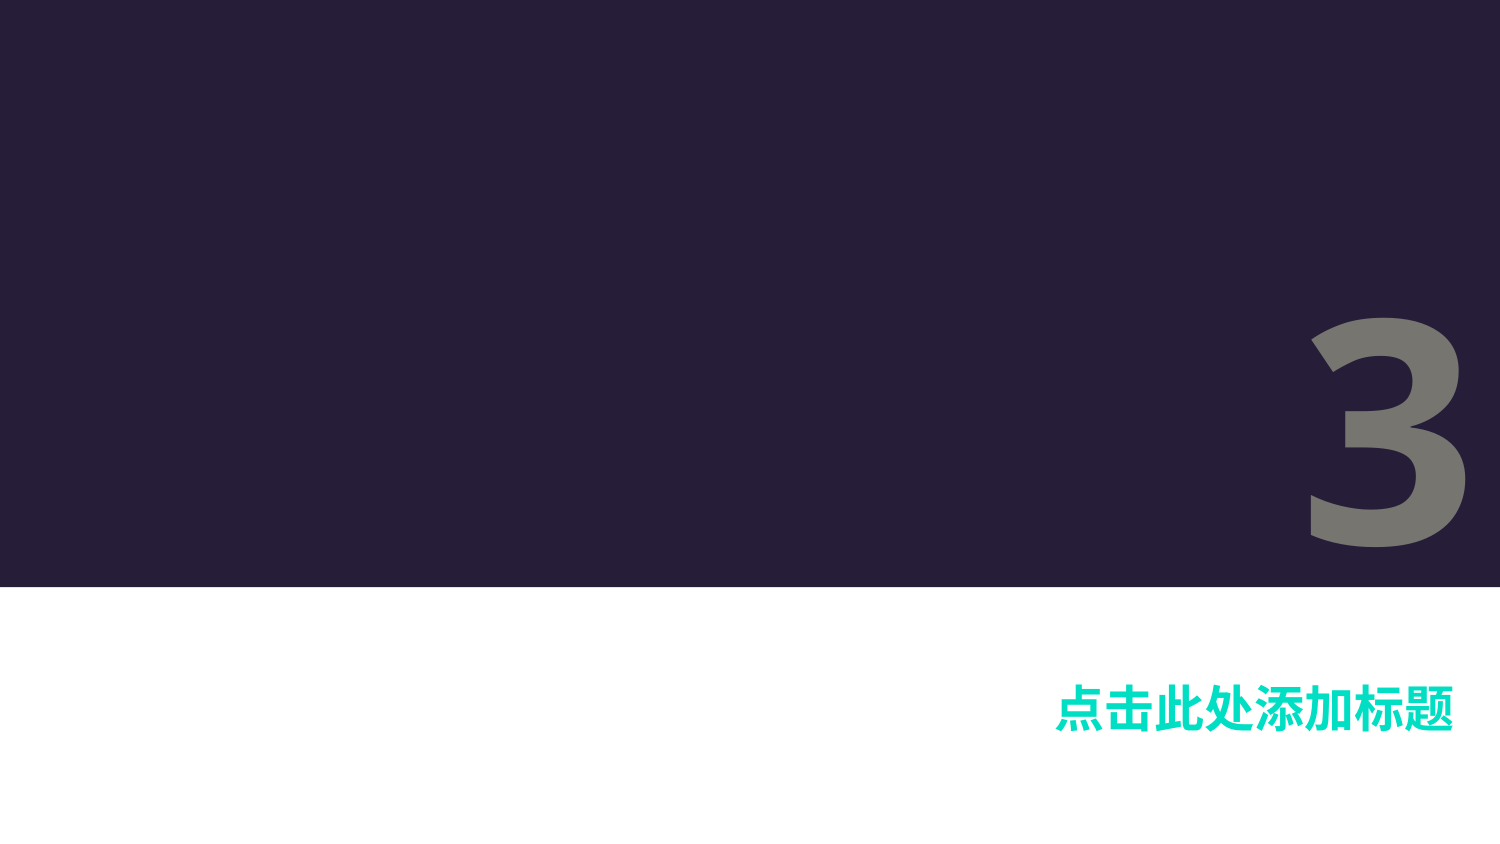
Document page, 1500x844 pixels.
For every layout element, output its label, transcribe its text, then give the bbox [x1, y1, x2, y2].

text_box 3 [1284, 224, 1493, 615]
text_box [0, 0, 1500, 589]
text_box 点击此处添加标题 [1039, 669, 1477, 745]
